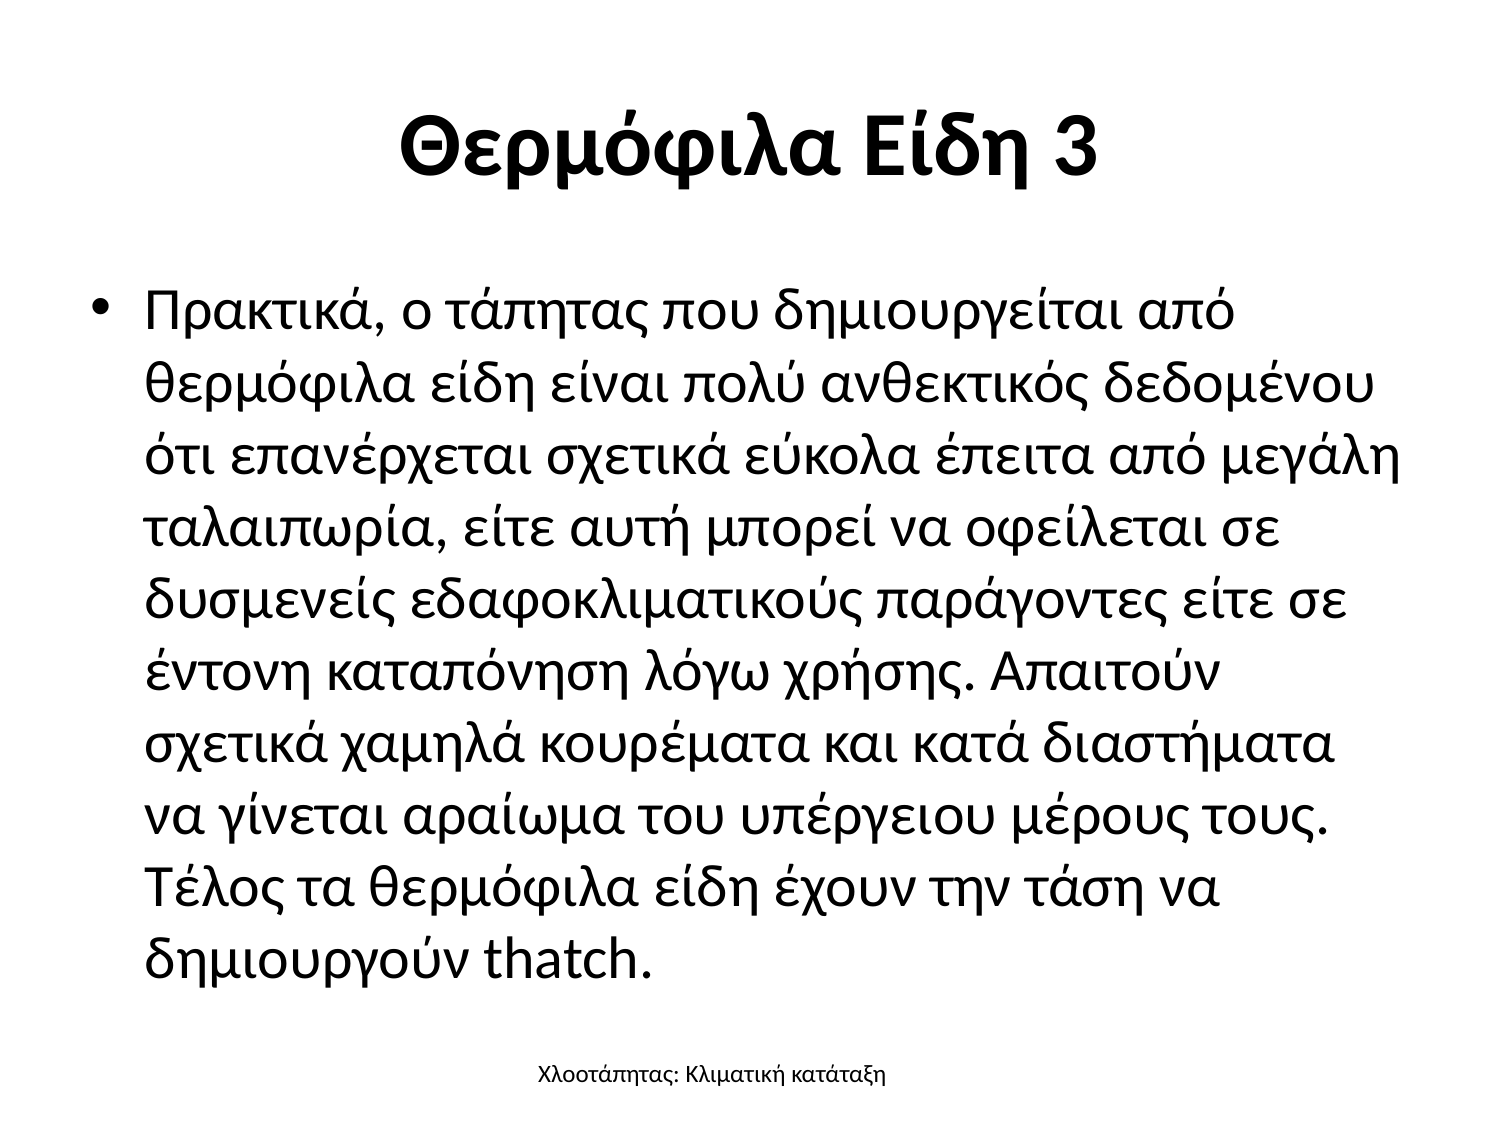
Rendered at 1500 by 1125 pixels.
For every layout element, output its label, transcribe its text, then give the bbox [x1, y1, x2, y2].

title Θερμόφιλα Είδη 3 [75, 45, 1425, 233]
list Πρακτικά, ο τάπητας που δημιουργείται από θερμόφιλα είδη είναι πολύ ανθεκτικός δεδομένου ότι επανέρχεται σχετικά εύκολα έπειτα από μεγάλη ταλαιπωρία, είτε αυτή μπορεί να οφείλεται σε δυσμενείς εδαφοκλιματικούς παράγοντες είτε σε έντονη καταπόνηση λόγω χρήσης. Απαιτούν σχετικά χαμηλά κουρέματα και κατά διαστήματα να γίνεται αραίωμα του υπέργειου μέρους τους. Τέλος τα θερμόφιλα είδη έχουν την τάση να δημιουργούν thatch. [75, 262, 1425, 1005]
